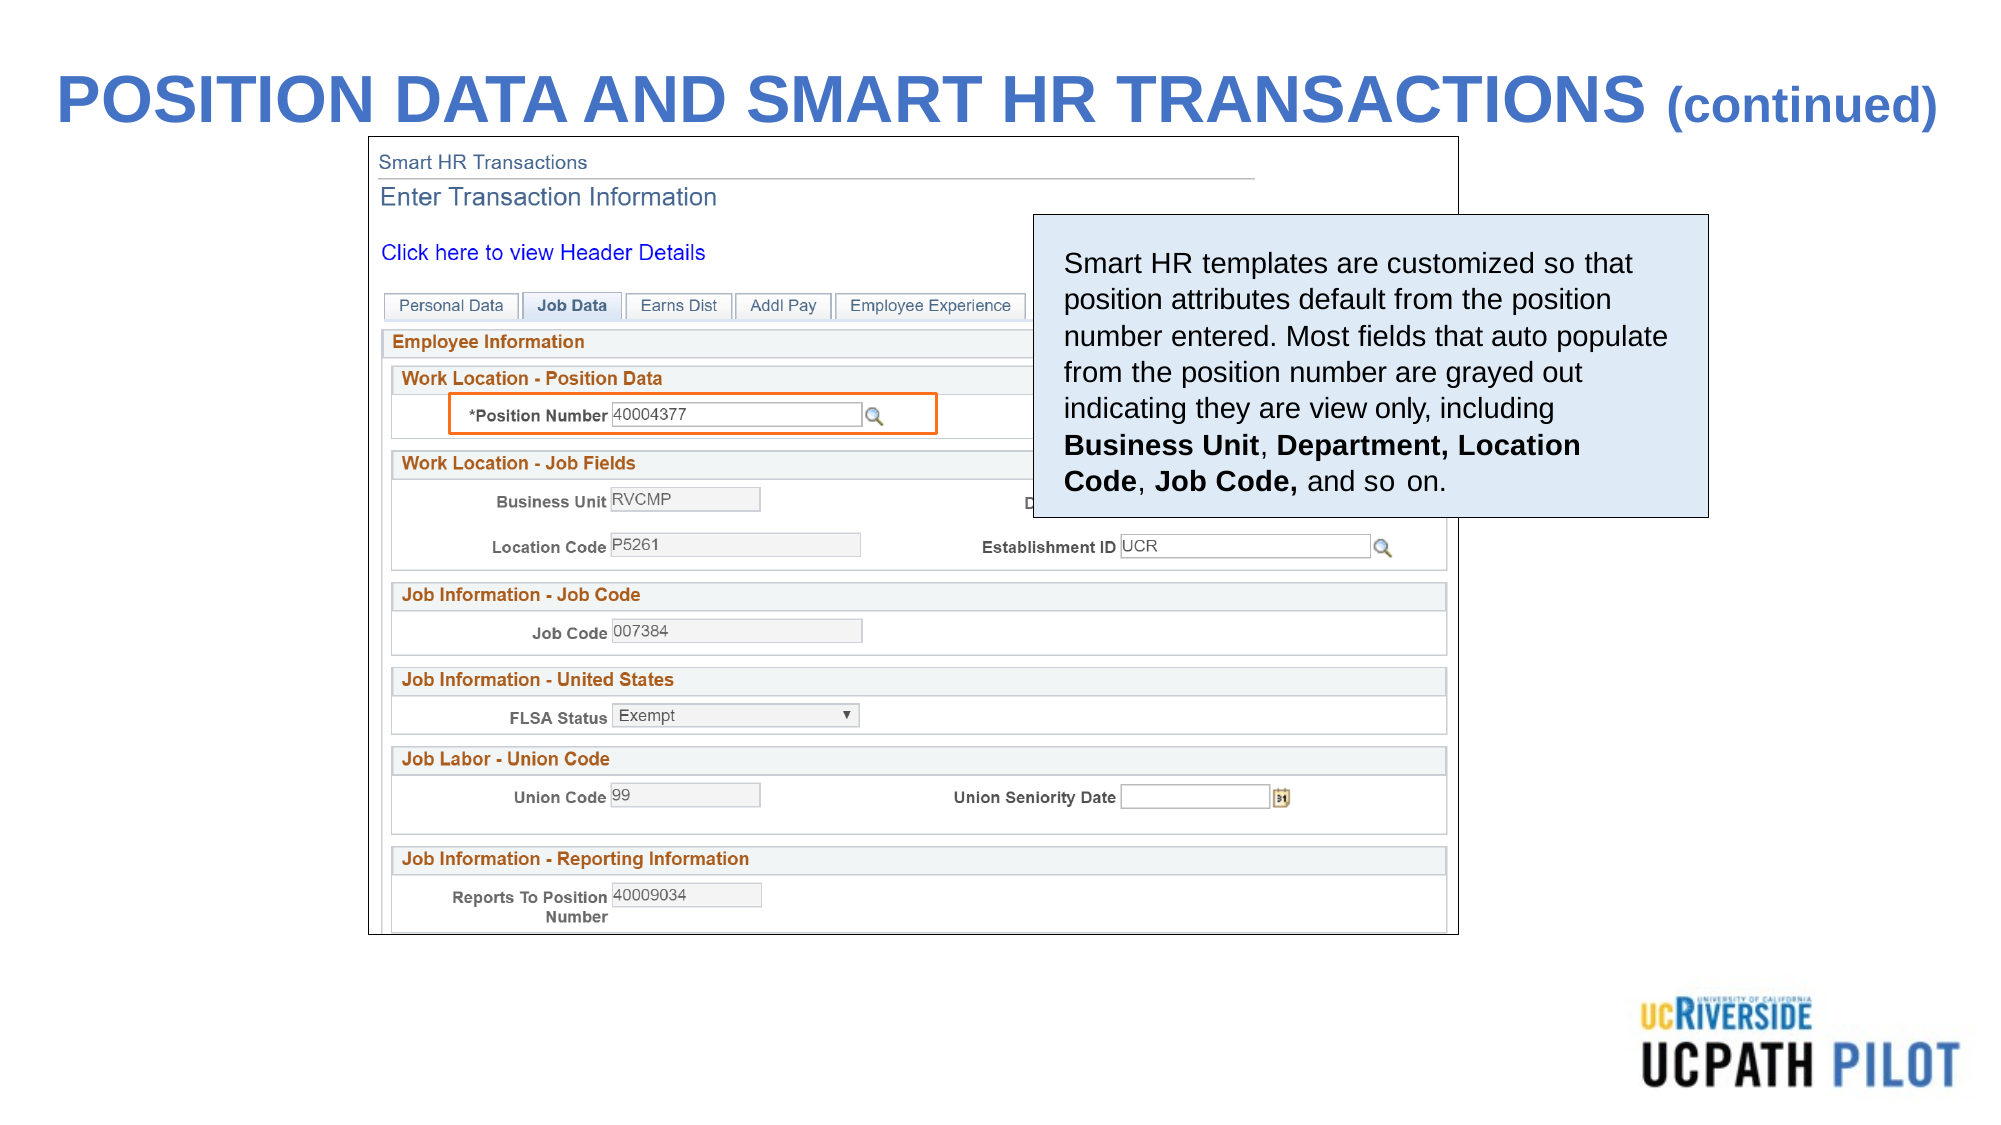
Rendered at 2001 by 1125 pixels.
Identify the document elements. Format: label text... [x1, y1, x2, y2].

text_box Smart HR templates are customized so that position attributes default from the position number entered. Most fields that auto populate from the position number are grayed out indicating they are view only, including Business Unit, Department, Location Code, Job Code, and so on. [1459, 214, 1709, 518]
title POSITION DATA AND SMART HR TRANSACTIONS (continued) [42, 48, 1960, 161]
picture [0, 0, 2001, 1125]
